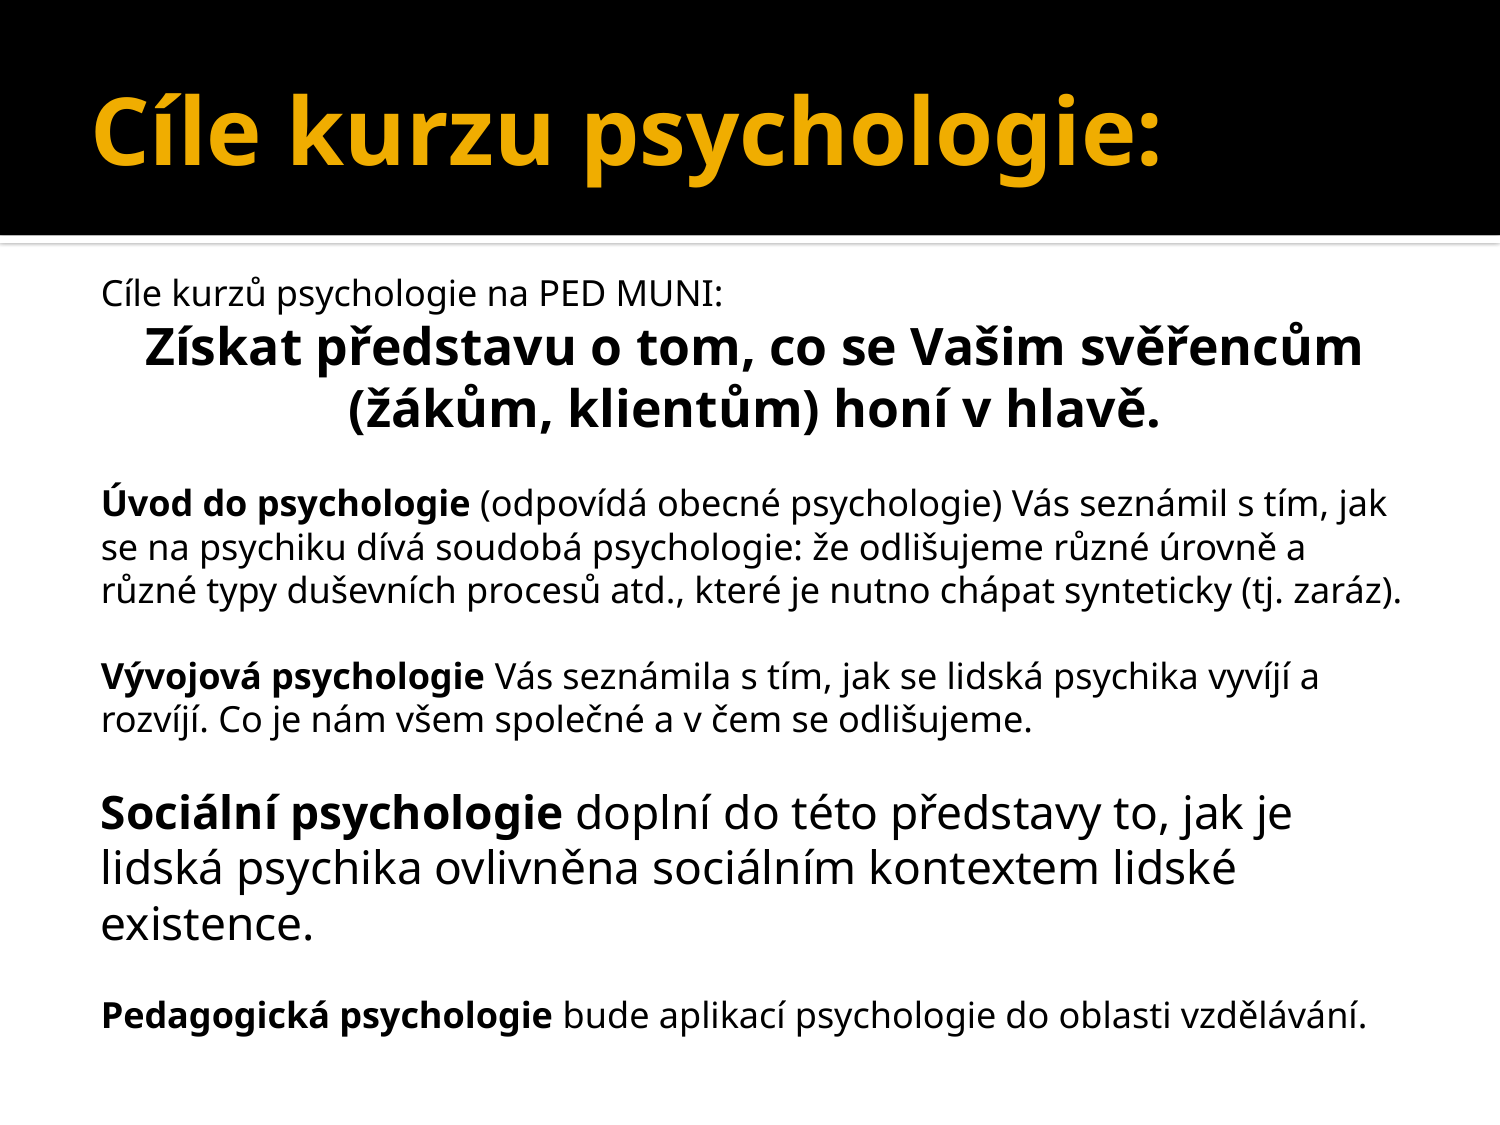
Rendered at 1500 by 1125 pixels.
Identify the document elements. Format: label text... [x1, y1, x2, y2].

list Cíle kurzů psychologie na PED MUNI: Získat představu o tom, co se Vašim svěřencům (žákům, klientům) honí v hlavě. Úvod do psychologie (odpovídá obecné psychologie) Vás seznámil s tím, jak se na psychiku dívá soudobá psychologie: že odlišujeme různé úrovně a různé typy duševních procesů atd., které je nutno chápat synteticky (tj. zaráz). Vývojová psychologie Vás seznámila s tím, jak se lidská psychika vyvíjí a rozvíjí. Co je nám všem společné a v čem se odlišujeme. Sociální psychologie doplní do této představy to, jak je lidská psychika ovlivněna sociálním kontextem lidské existence. Pedagogická psychologie bude aplikací psychologie do oblasti vzdělávání. [75, 255, 1425, 1100]
title Cíle kurzu psychologie: [75, 25, 1425, 231]
